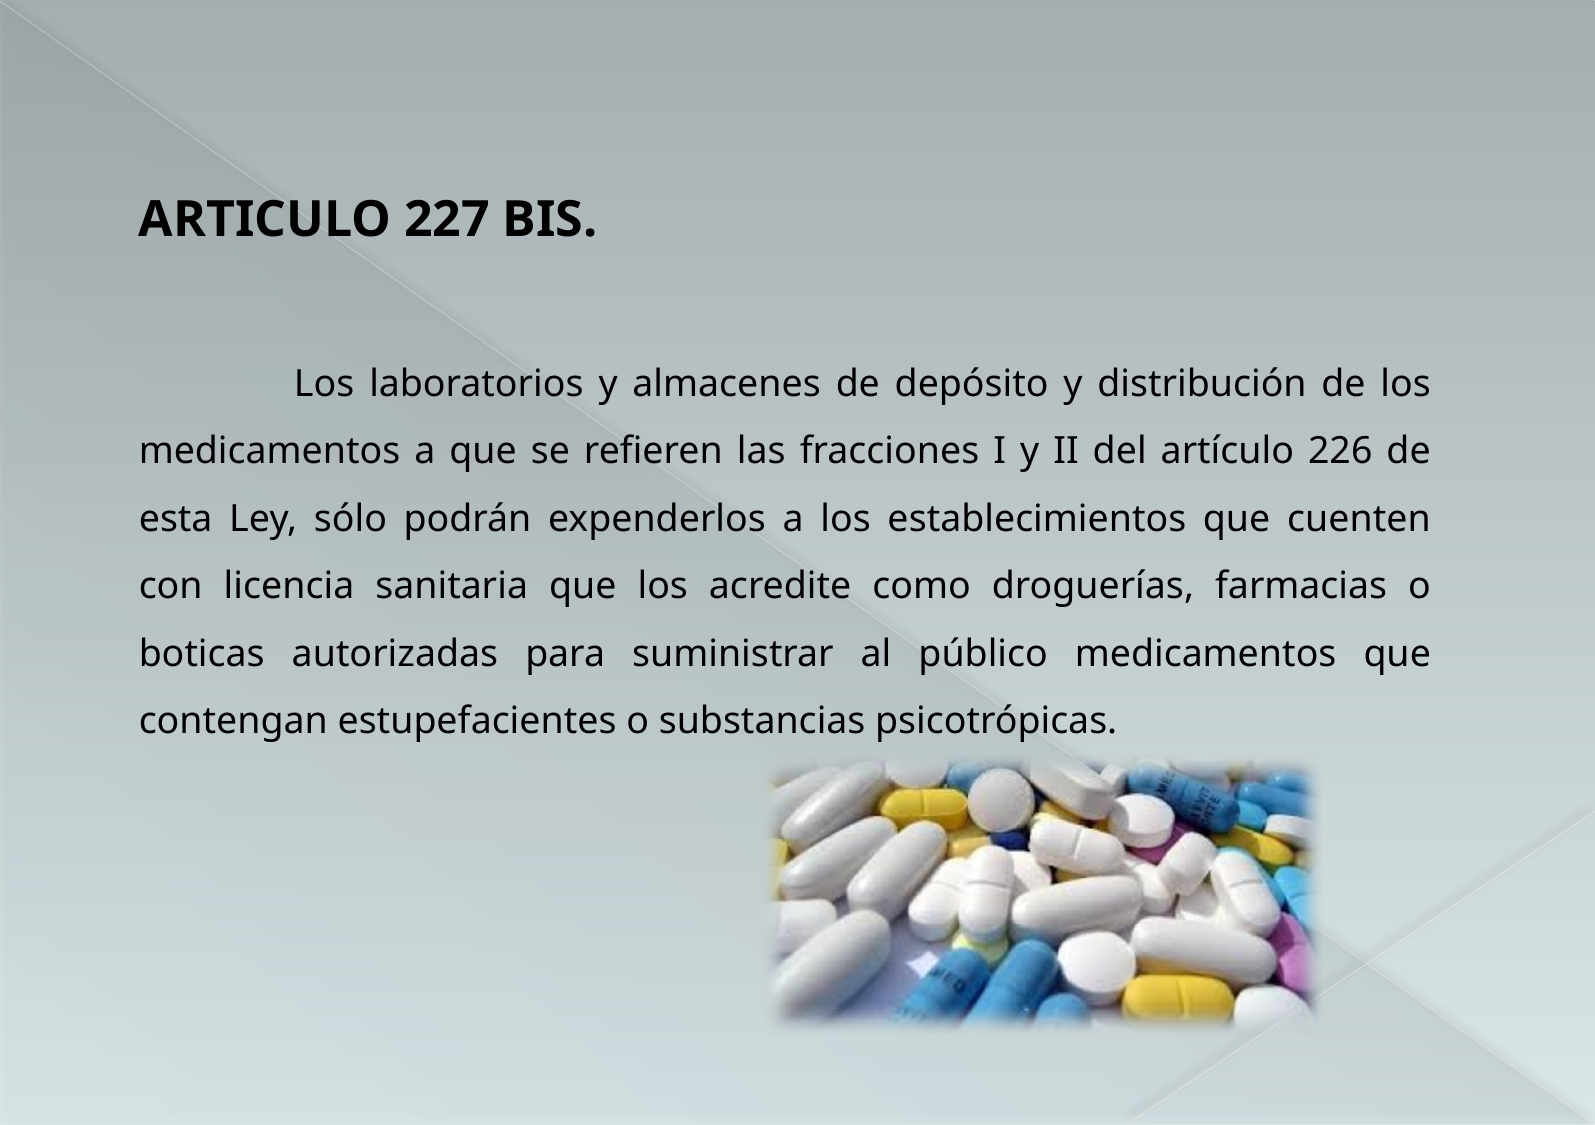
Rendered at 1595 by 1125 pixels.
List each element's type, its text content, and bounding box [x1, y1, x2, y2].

picture [761, 754, 1323, 1036]
text_box ARTICULO 227 BIS. Los laboratorios y almacenes de depósito y distribución de los medicamentos a que se refieren las fracciones I y II del artículo 226 de esta Ley, sólo podrán expenderlos a los establecimientos que cuenten con licencia sanitaria que los acredite como droguerías, farmacias o boticas autorizadas para suministrar al público medicamentos que contengan estupefacientes o substancias psicotrópicas. [124, 148, 1447, 749]
